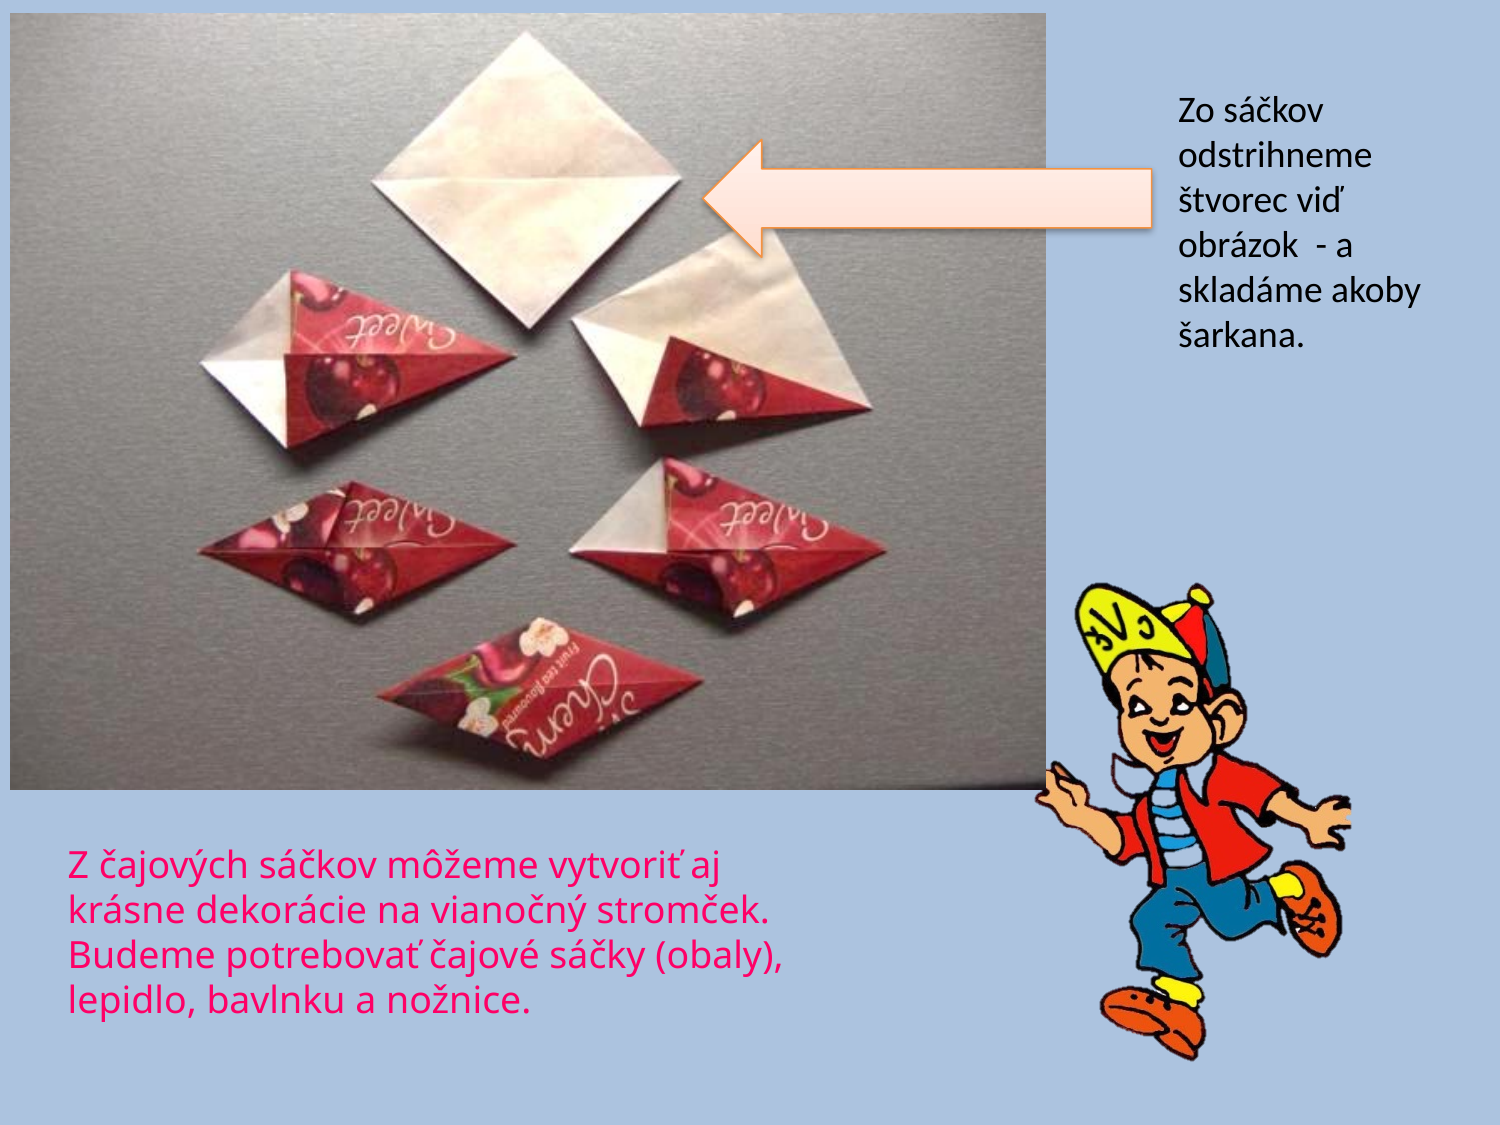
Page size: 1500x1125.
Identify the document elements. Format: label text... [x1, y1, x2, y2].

text_box Zo sáčkov odstrihneme štvorec viď obrázok - a skladáme akoby šarkana. [1163, 78, 1447, 363]
text_box Z čajových sáčkov môžeme vytvoriť aj krásne dekorácie na vianočný stromček. Budeme potrebovať čajové sáčky (obaly), lepidlo, bavlnku a nožnice. [53, 834, 803, 1029]
text_box [1050, 168, 1153, 229]
picture [10, 12, 1389, 1125]
text_box [15, 808, 320, 890]
